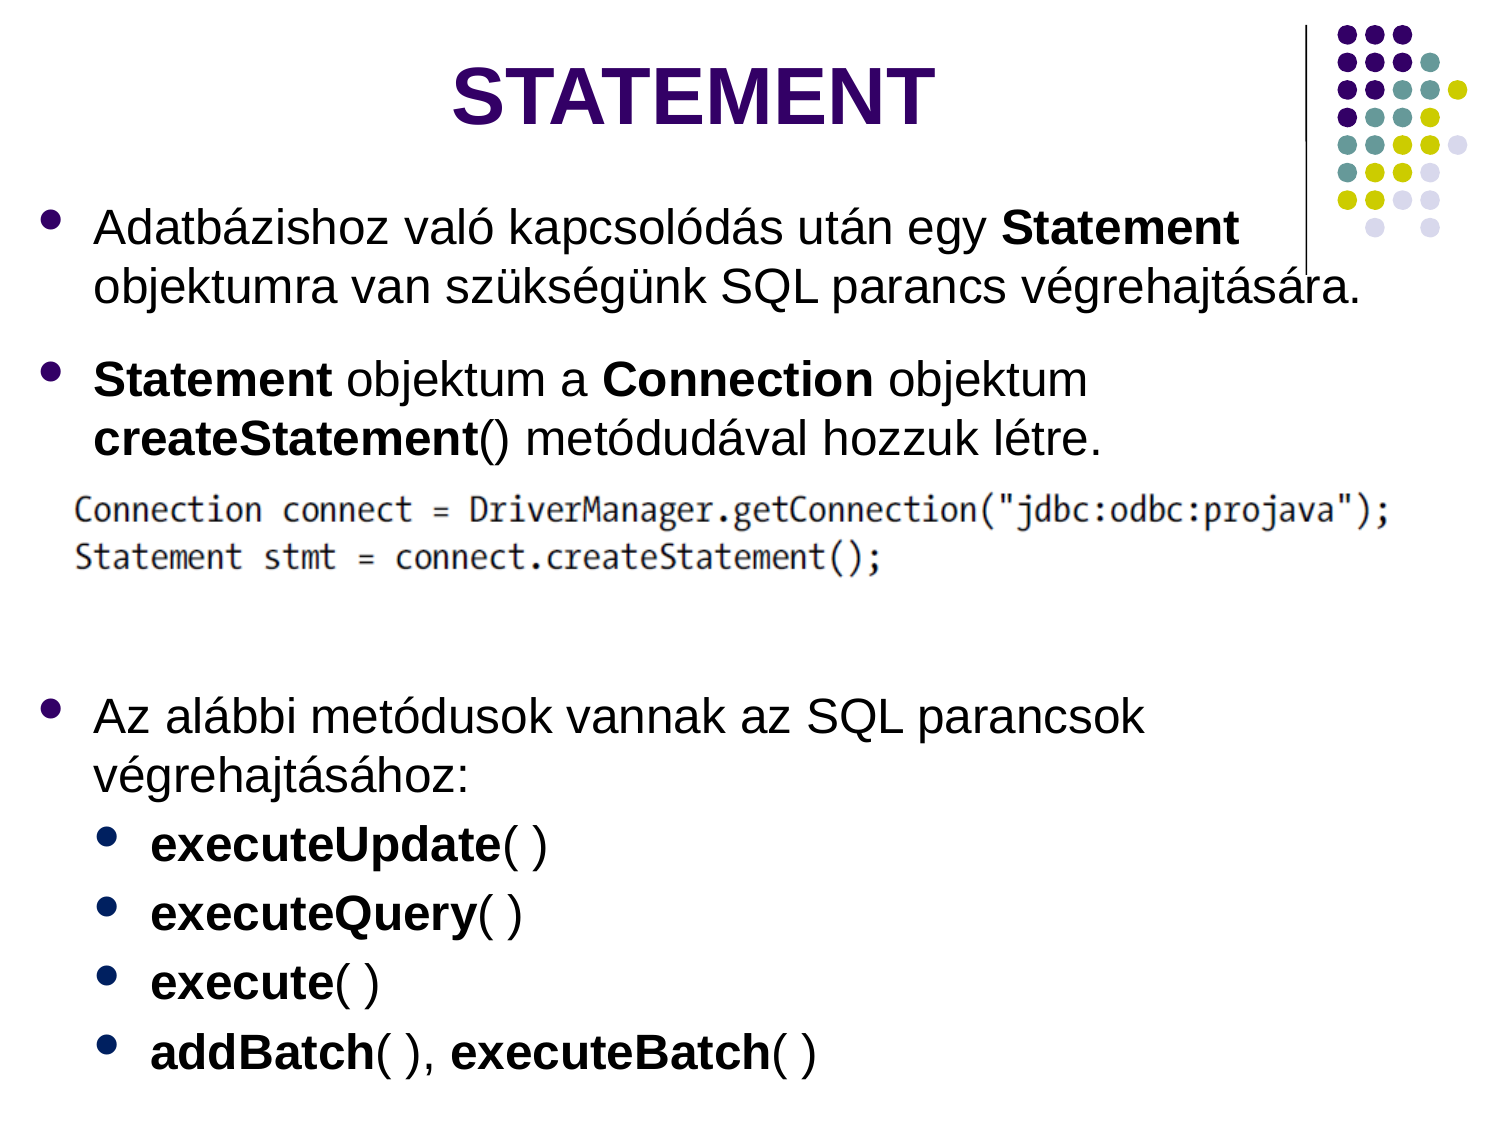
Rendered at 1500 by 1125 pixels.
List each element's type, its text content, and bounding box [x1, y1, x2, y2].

title STATEMENT [74, 42, 1313, 149]
picture [67, 479, 1400, 581]
list Adatbázishoz való kapcsolódás után egy Statement objektumra van szükségünk SQL parancs végrehajtására. Statement objektum a Connection objektum createStatement() metódudával hozzuk létre. Az alábbi metódusok vannak az SQL parancsok végrehajtásához: executeUpdate( ) executeQuery( ) execute( ) addBatch( ), executeBatch( ) [22, 187, 1445, 1095]
